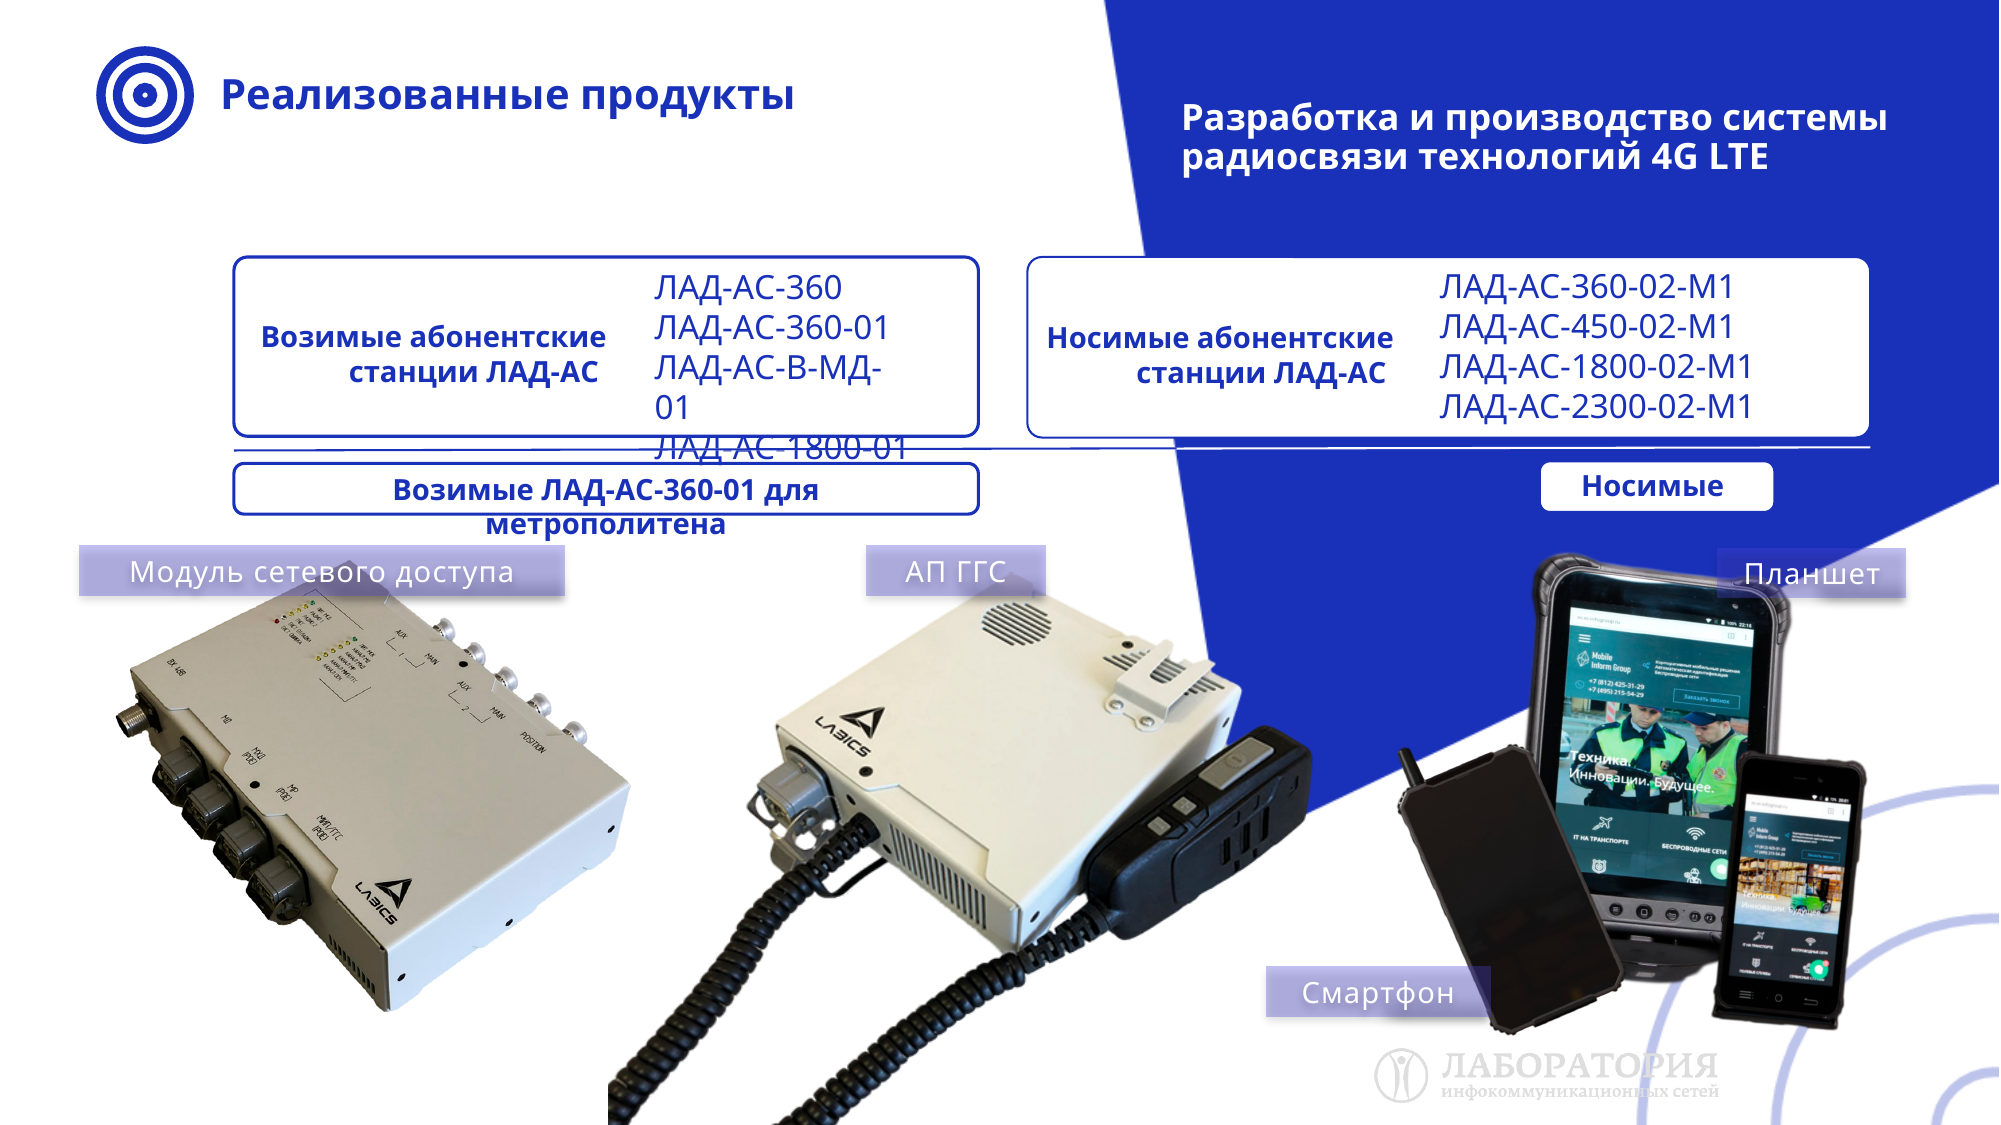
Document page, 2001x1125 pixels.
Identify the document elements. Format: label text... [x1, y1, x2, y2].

text_box ЛАД-АС-360 ЛАД-АС-360-01 ЛАД-АС-В-МД-01 ЛАД-АС-1800-01 [639, 258, 935, 447]
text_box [271, 447, 1871, 451]
text_box Разработка и производство системы радиосвязи технологий 4G LTE [1166, 65, 1916, 185]
text_box ЛАД-АС-360 ЛАД-АС-360-01 ЛАД-АС-В-МД-01 ЛАД-АС-1800-01 [639, 451, 935, 463]
text_box Возимые абонентские станции ЛАД-АС [222, 310, 622, 396]
text_box Планшет [1822, 548, 1906, 598]
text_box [100, 50, 190, 140]
picture [35, 0, 1999, 1125]
text_box [232, 255, 980, 438]
text_box Носимые абонентские станции ЛАД-АС [1023, 312, 1409, 397]
text_box [935, 462, 980, 516]
text_box [232, 462, 639, 516]
text_box Возимые ЛАД-АС-360-01 для метрополитена [255, 463, 957, 529]
text_box ЛАД-АС-360-02-М1 ЛАД-АС-450-02-М1 ЛАД-АС-1800-02-М1 ЛАД-АС-2300-02-М1 [1425, 257, 1775, 433]
text_box Носимые [1476, 459, 1829, 510]
text_box Реализованные продукты [205, 72, 1060, 129]
text_box [1026, 255, 1872, 439]
